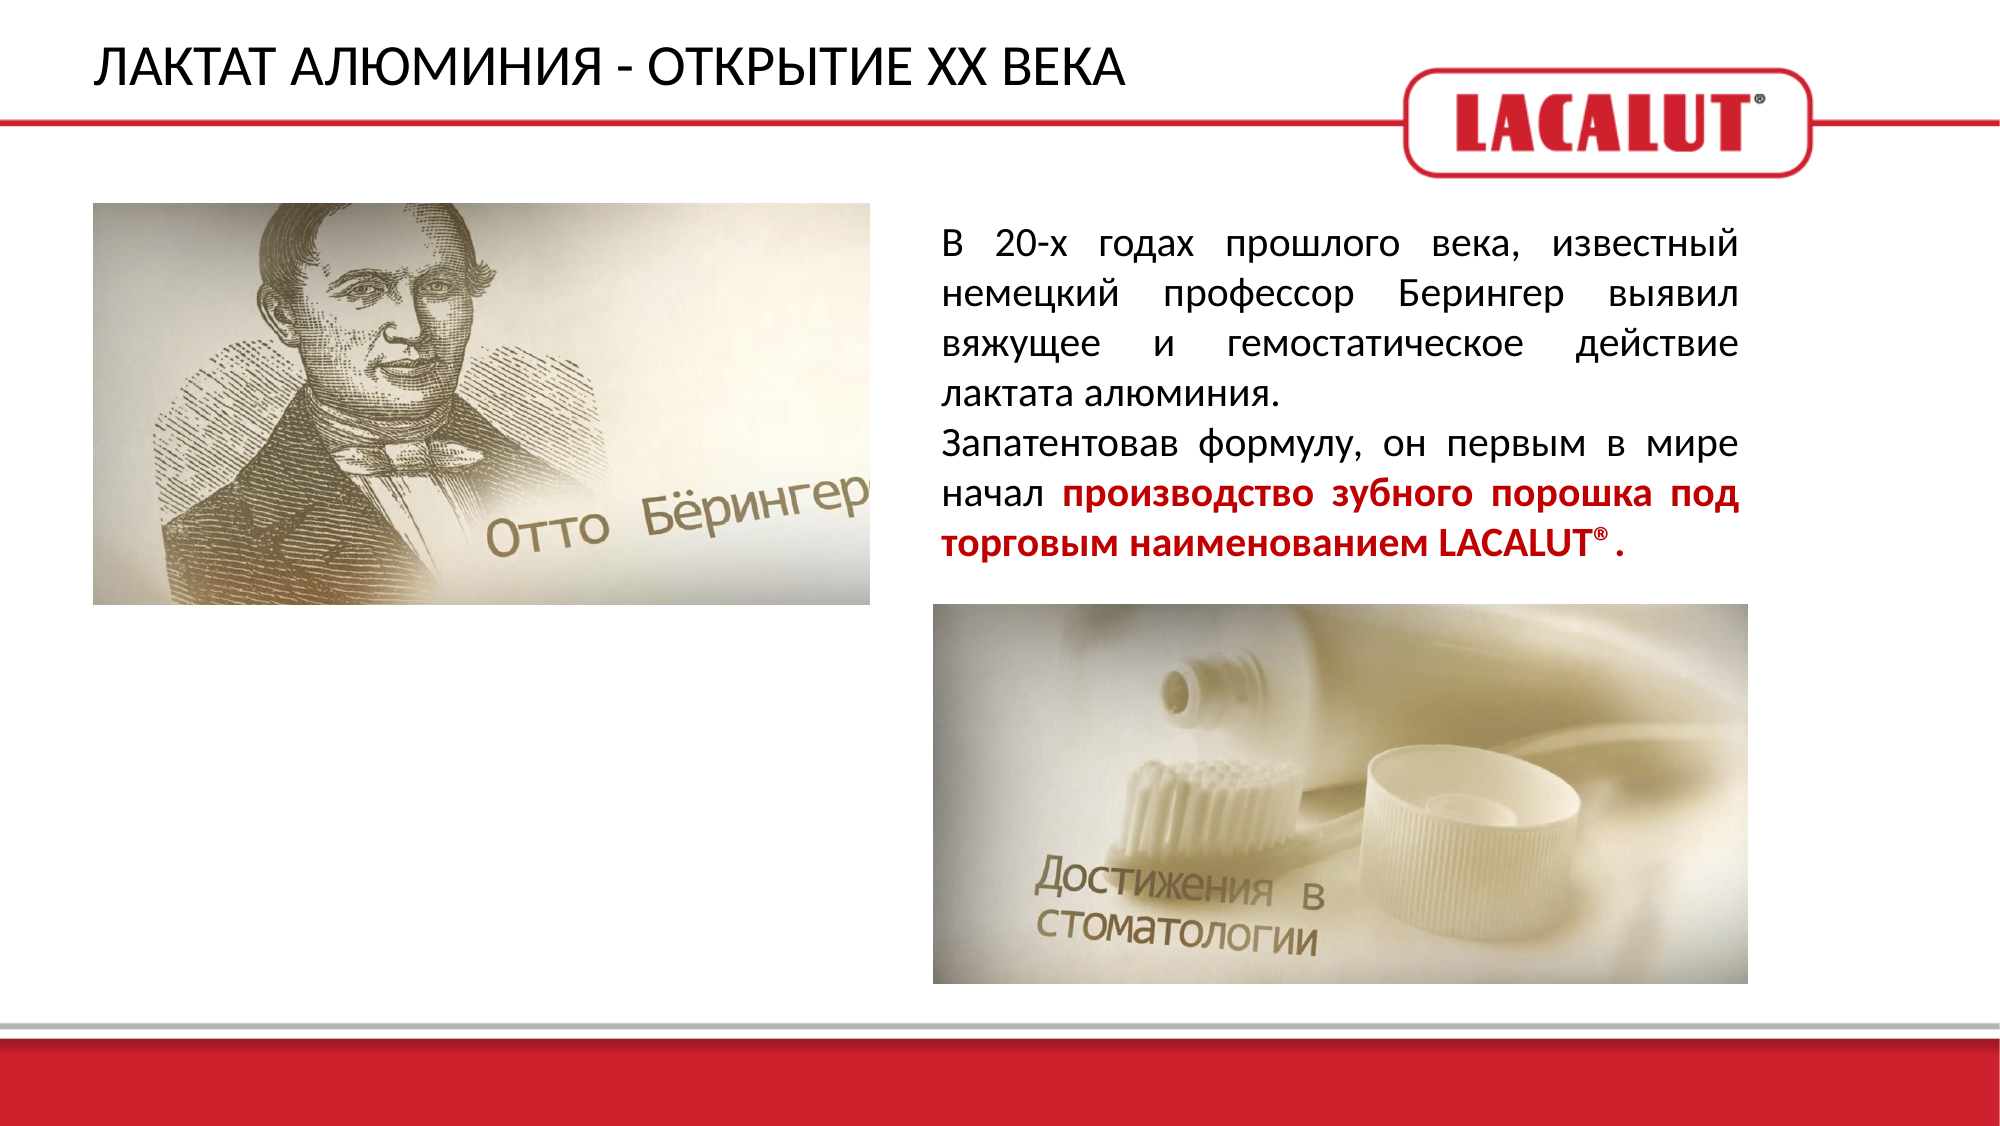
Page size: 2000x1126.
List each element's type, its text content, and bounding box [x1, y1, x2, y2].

picture [0, 0, 2000, 1126]
text_box В 20-х годах прошлого века, известный немецкий профессор Берингер выявил вяжущее и гемостатическое действие лактата алюминия. Запатентовав формулу, он первым в мире начал производство зубного порошка под торговым наименованием LACALUT®. [923, 205, 1758, 574]
title ЛАКТАТ АЛЮМИНИЯ - ОТКРЫТИЕ XX ВЕКА [75, 17, 1150, 124]
